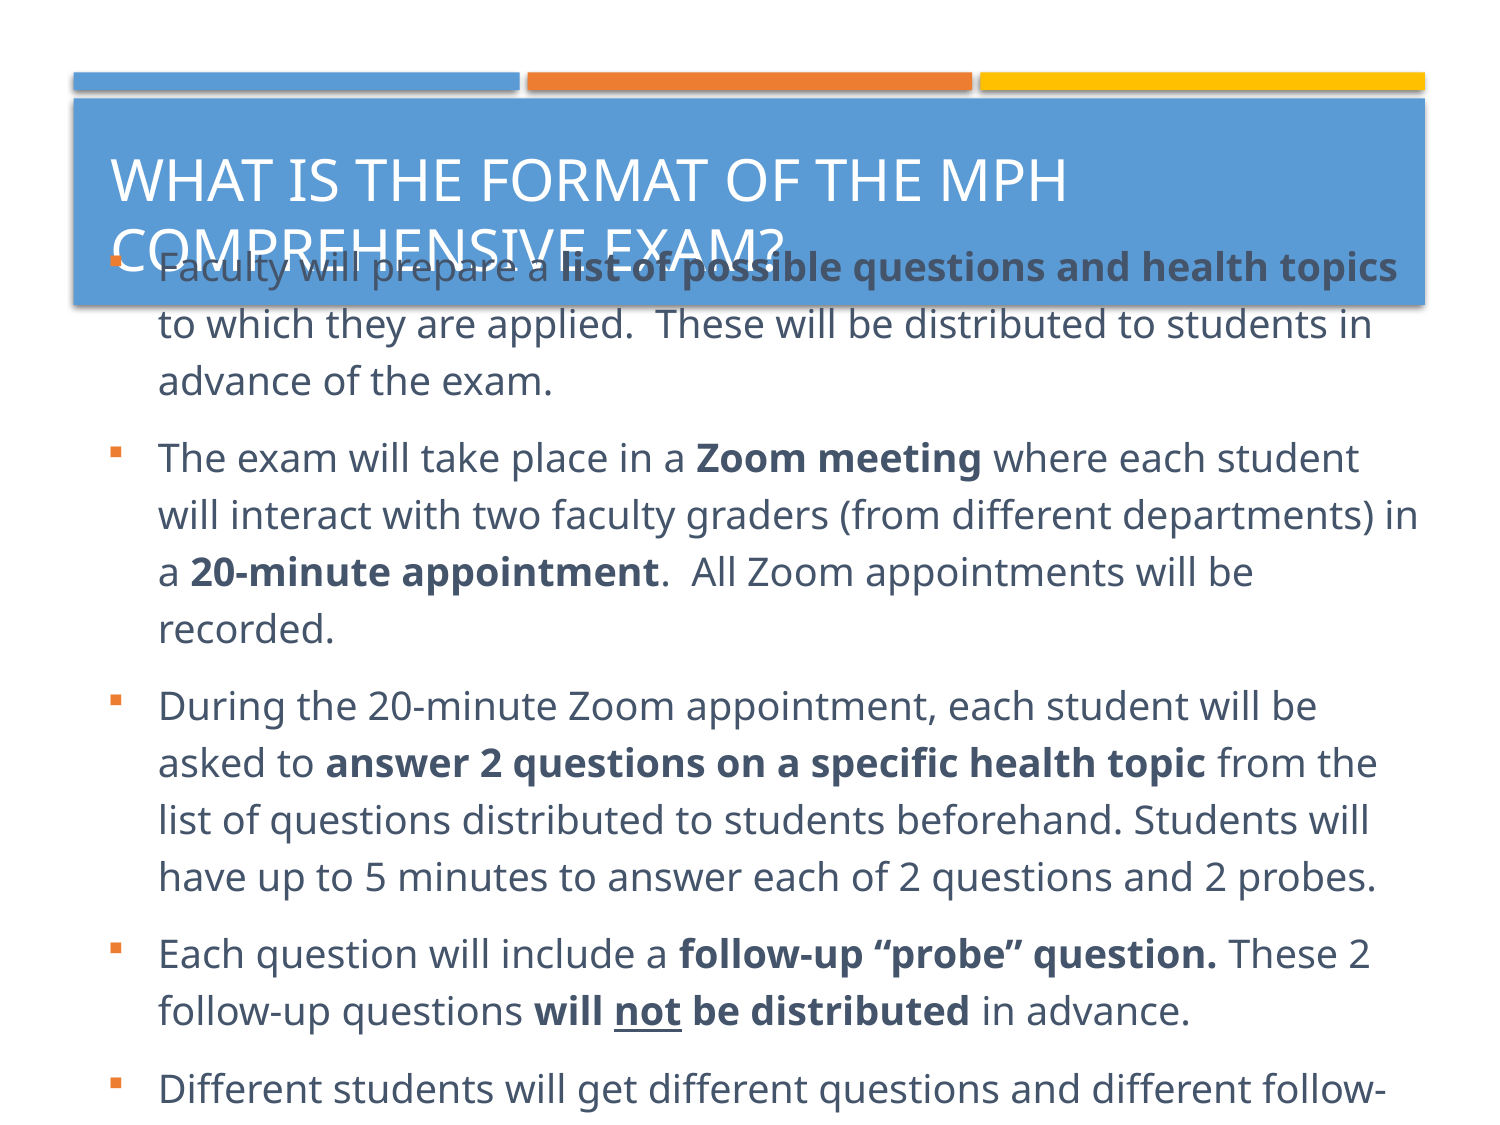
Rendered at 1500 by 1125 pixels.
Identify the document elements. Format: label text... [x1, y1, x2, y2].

list Faculty will prepare a list of possible questions and health topics to which they are applied. These will be distributed to students in advance of the exam. The exam will take place in a Zoom meeting where each student will interact with two faculty graders (from different departments) in a 20-minute appointment. All Zoom appointments will be recorded. During the 20-minute Zoom appointment, each student will be asked to answer 2 questions on a specific health topic from the list of questions distributed to students beforehand. Students will have up to 5 minutes to answer each of 2 questions and 2 probes. Each question will include a follow-up “probe” question. These 2 follow-up questions will not be distributed in advance. Different students will get different questions and different follow-up probes. [39, 343, 1447, 1125]
title What is the format of the MPH Comprehensive Exam? [95, 112, 1406, 291]
